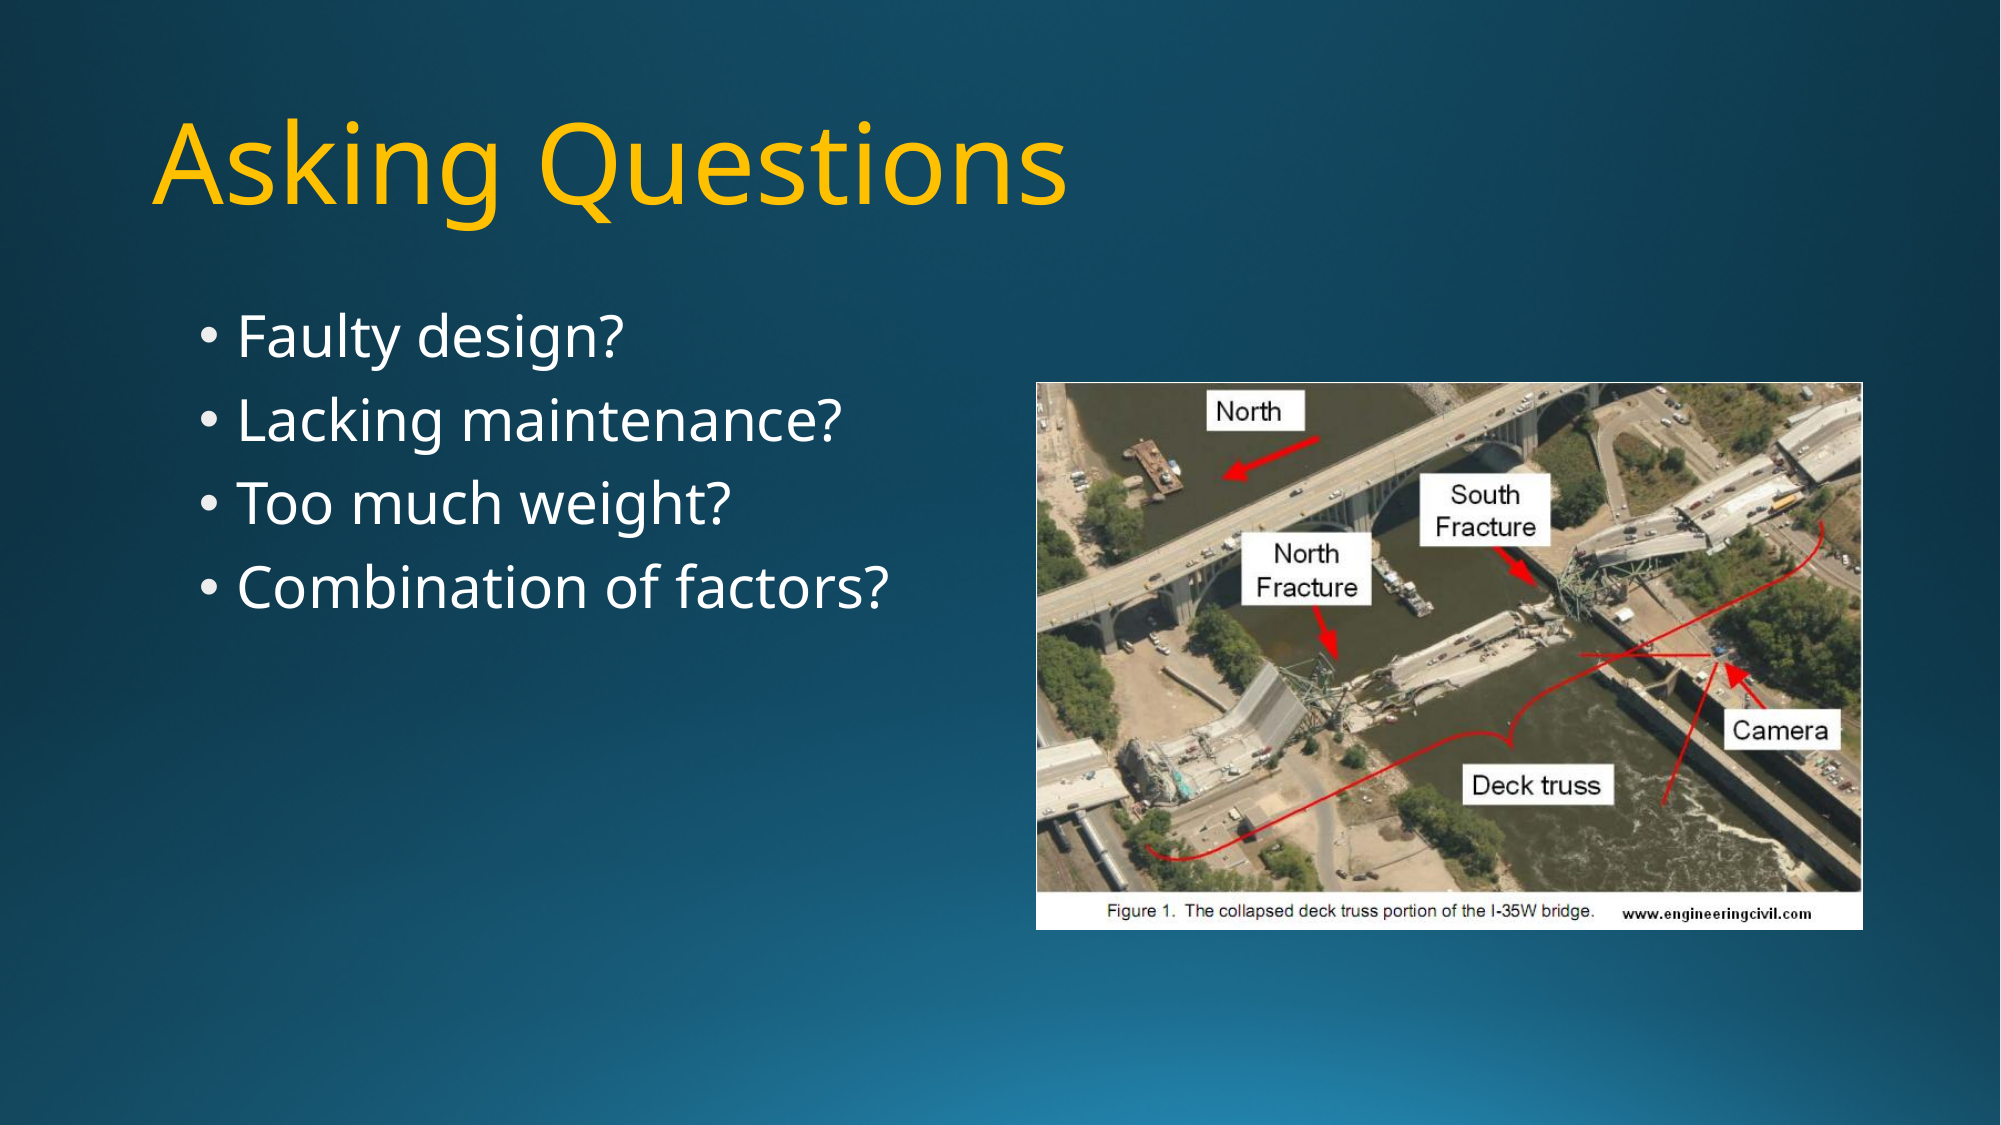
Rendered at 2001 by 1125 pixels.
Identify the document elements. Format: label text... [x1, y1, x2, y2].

list Faulty design? Lacking maintenance? Too much weight? Combination of factors? [183, 299, 1009, 1014]
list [1036, 382, 1863, 930]
picture [0, 0, 2001, 1125]
title Asking Questions [137, 59, 1863, 278]
